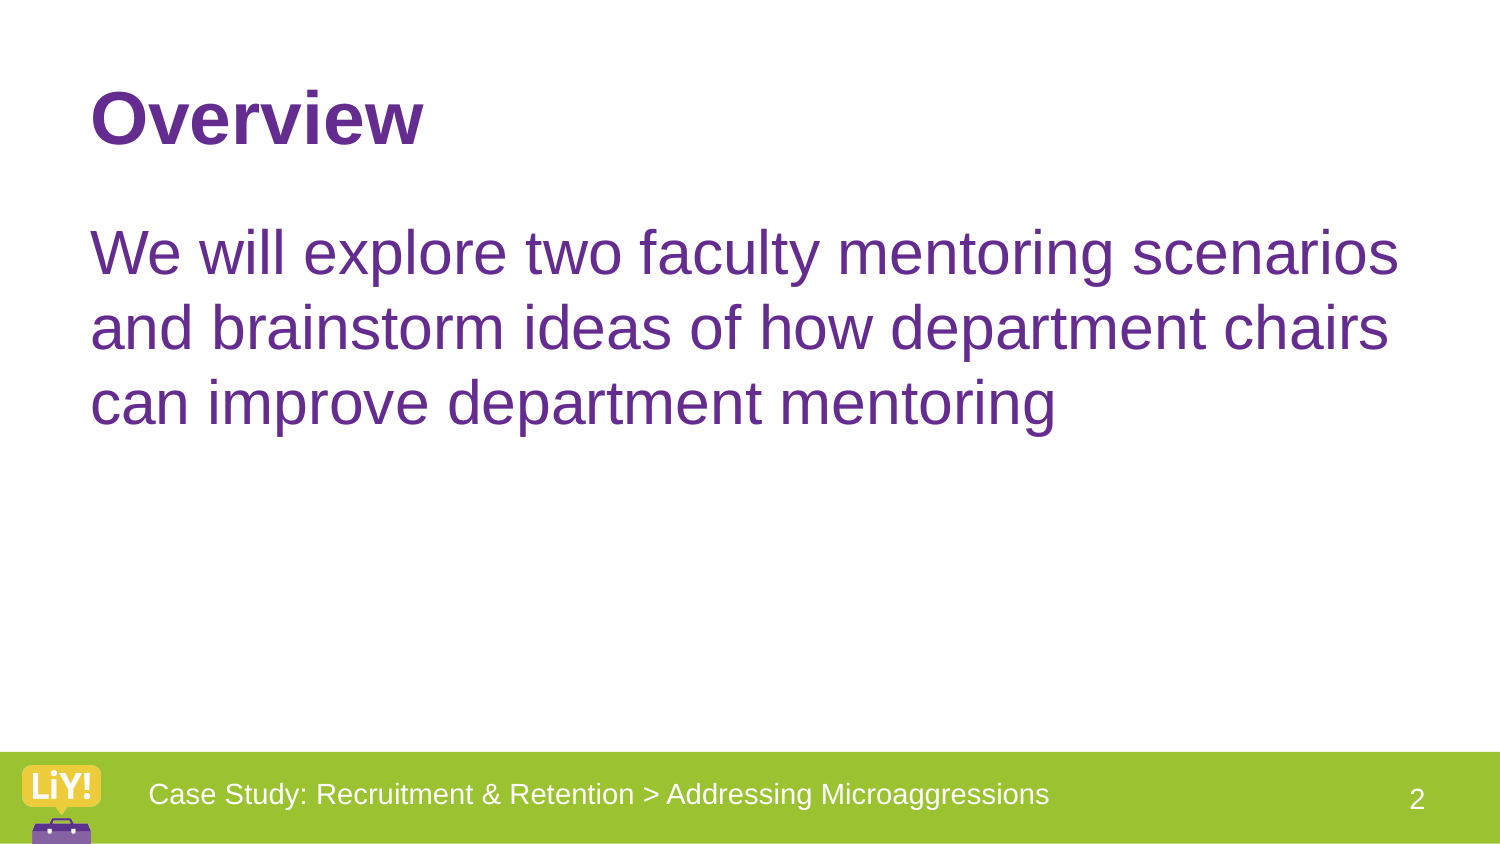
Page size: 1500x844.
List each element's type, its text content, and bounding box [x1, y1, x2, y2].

slide_number ‹#› [1394, 751, 1491, 844]
text_box [0, 751, 1394, 844]
list We will explore two faculty mentoring scenarios and brainstorm ideas of how department chairs can improve department mentoring [75, 196, 1425, 755]
title Overview [75, 33, 1425, 175]
picture [21, 765, 101, 844]
text_box [1491, 751, 1500, 844]
list Case Study: Recruitment & Retention > Addressing Microaggressions [133, 753, 1301, 832]
